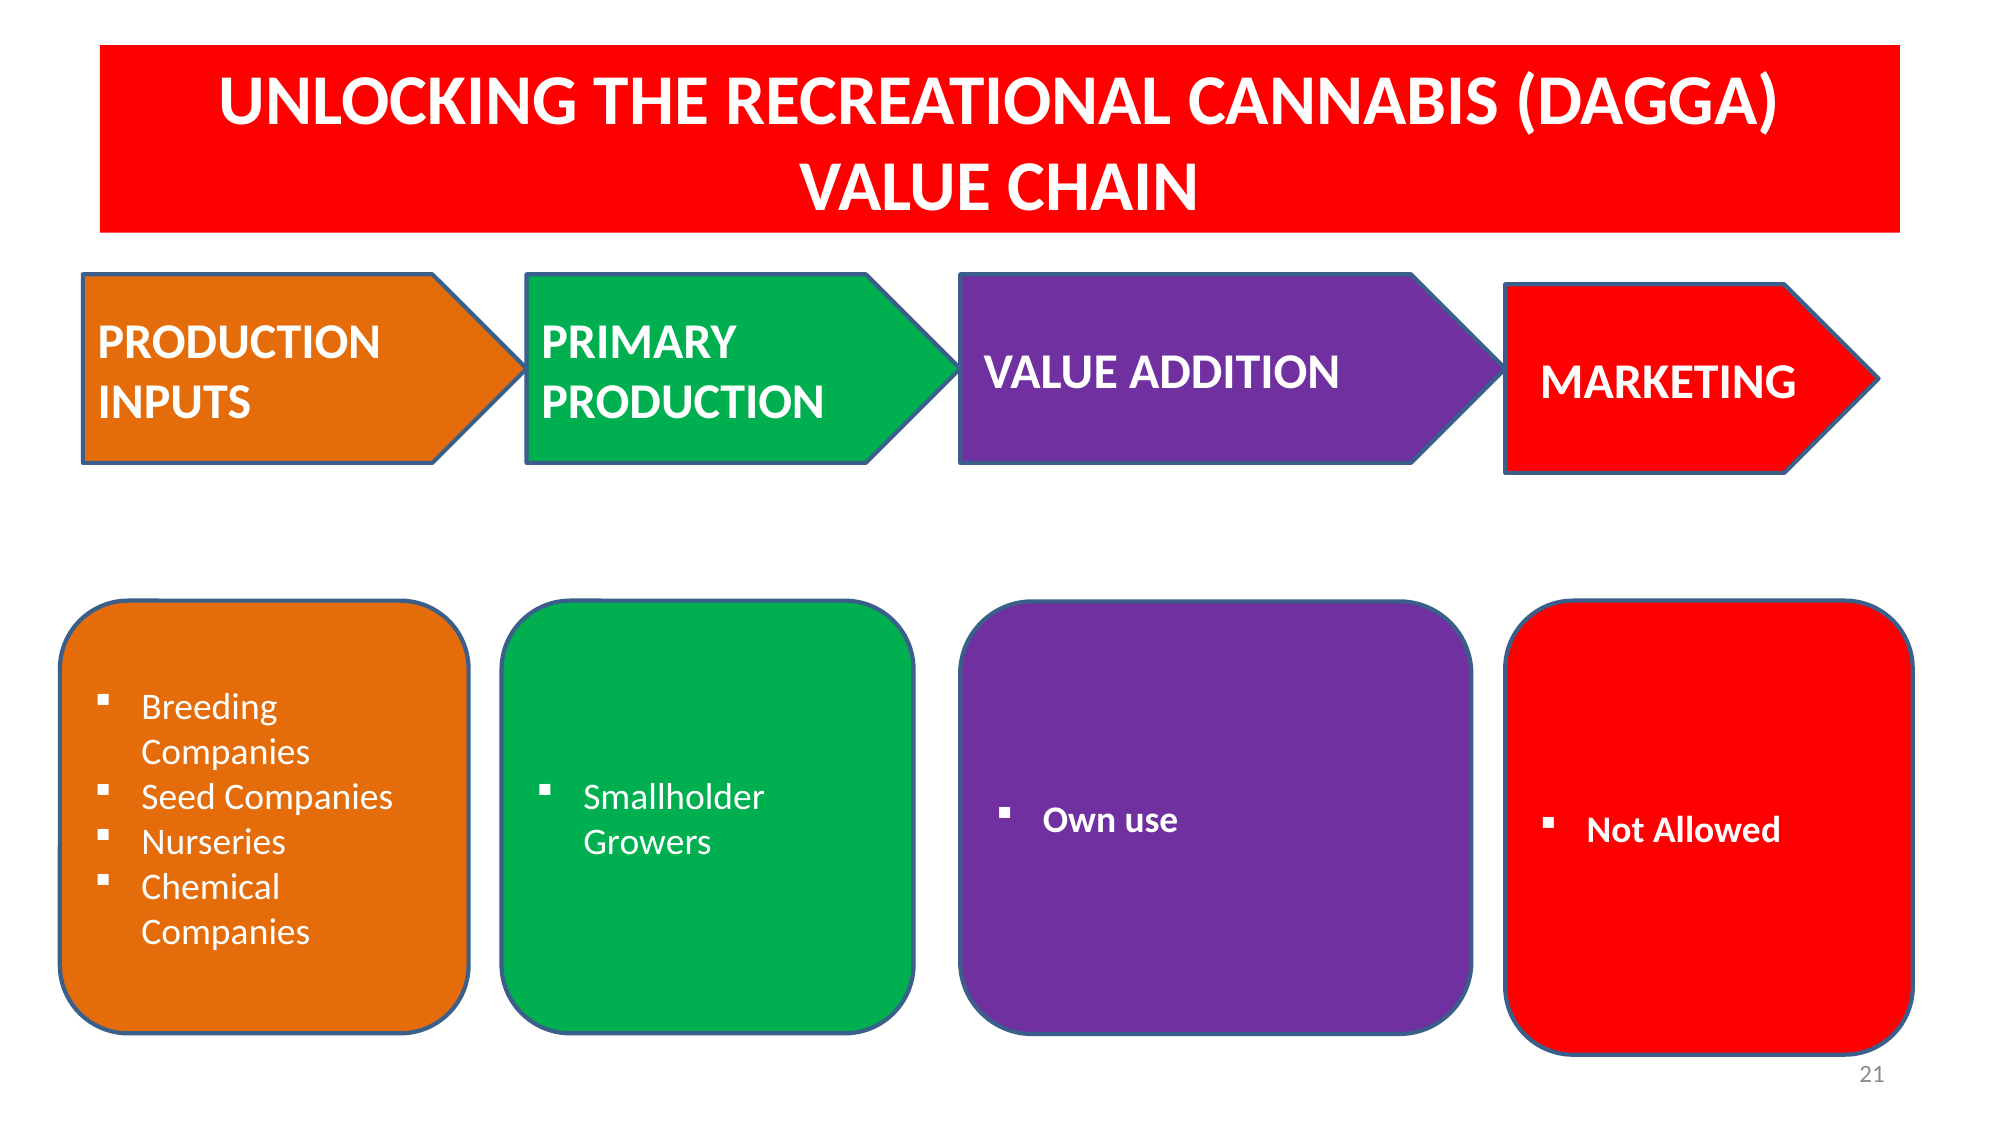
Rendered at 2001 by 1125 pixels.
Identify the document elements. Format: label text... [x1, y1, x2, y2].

text_box Own use [958, 599, 1474, 1037]
text_box Smallholder Growers [499, 598, 916, 1036]
text_box VALUE ADDITION [958, 272, 1503, 465]
text_box Breeding Companies Seed Companies Nurseries Chemical Companies [57, 598, 471, 1036]
text_box PRODUCTION INPUTS [80, 272, 524, 465]
text_box PRIMARY PRODUCTION [524, 272, 958, 465]
title UNLOCKING THE RECREATIONAL CANNABIS (DAGGA) VALUE CHAIN [99, 45, 1900, 233]
text_box Not Allowed [1503, 598, 1915, 1057]
text_box MARKETING [1503, 282, 1881, 475]
slide_number 21 [1433, 1042, 1900, 1103]
